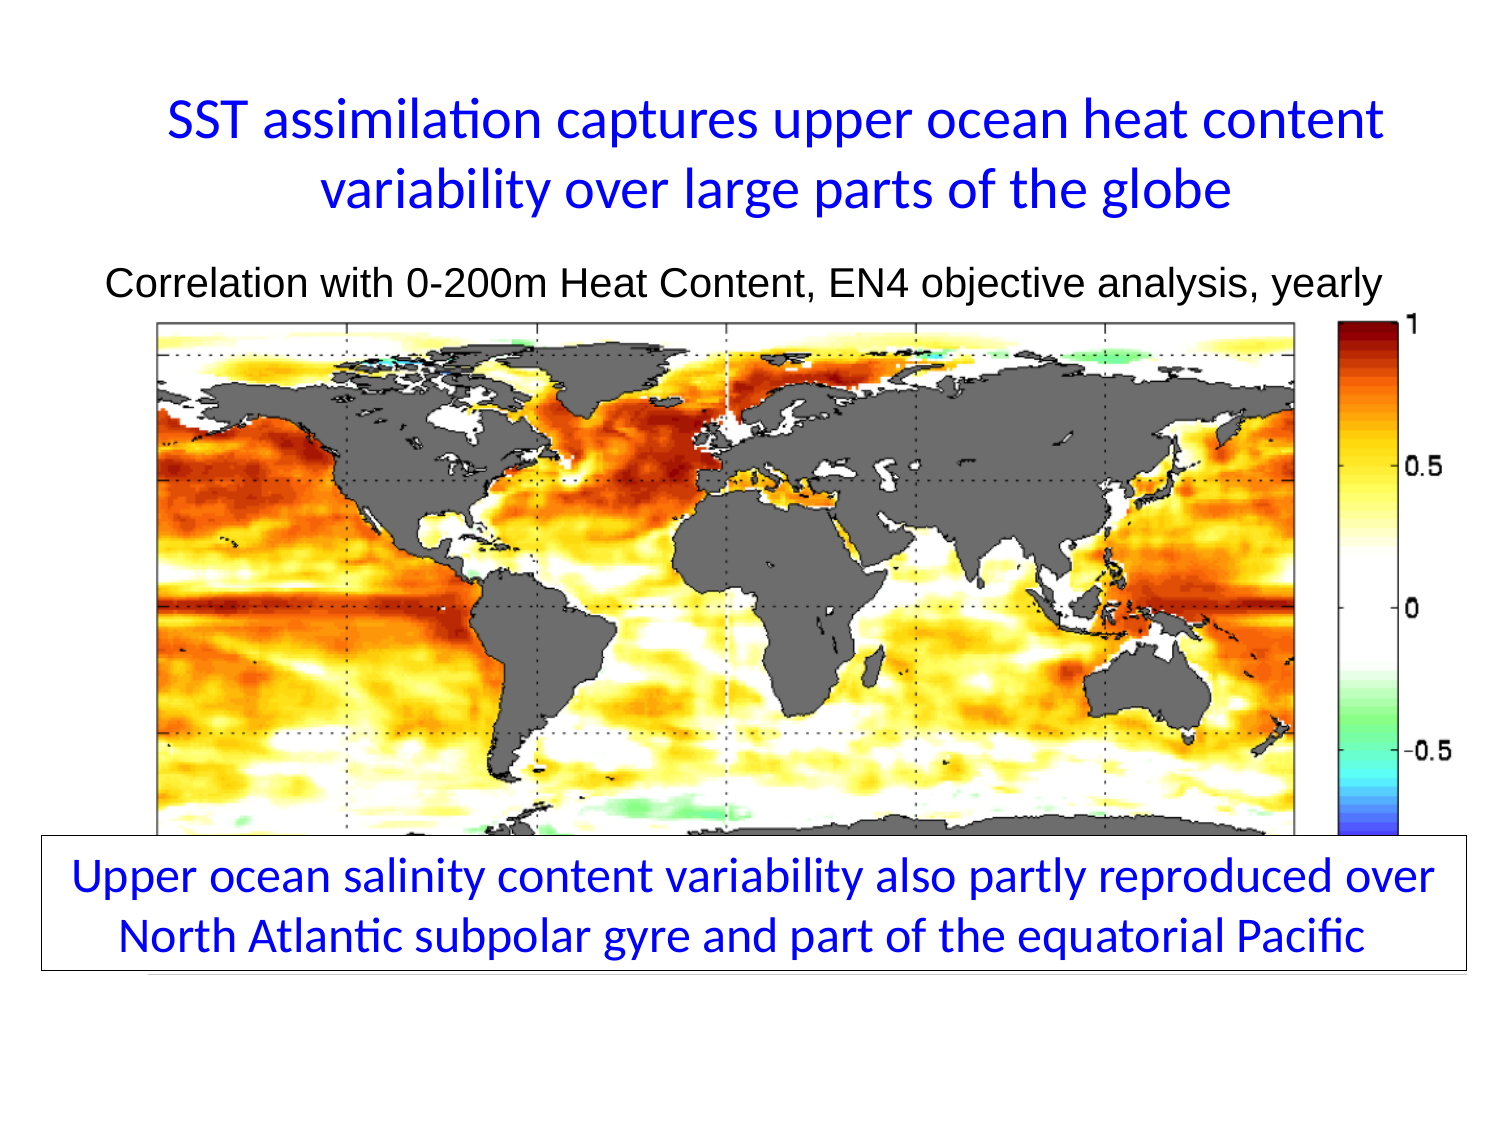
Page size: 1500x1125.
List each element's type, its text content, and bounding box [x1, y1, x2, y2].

text_box Upper ocean salinity content variability also partly reproduced over North Atlantic subpolar gyre and part of the equatorial Pacific [41, 835, 142, 971]
picture [147, 307, 1467, 977]
title SST assimilation captures upper ocean heat content variability over large parts of the globe [115, 78, 1438, 220]
text_box Correlation with 0-200m Heat Content, EN4 objective analysis, yearly [88, 248, 1412, 314]
